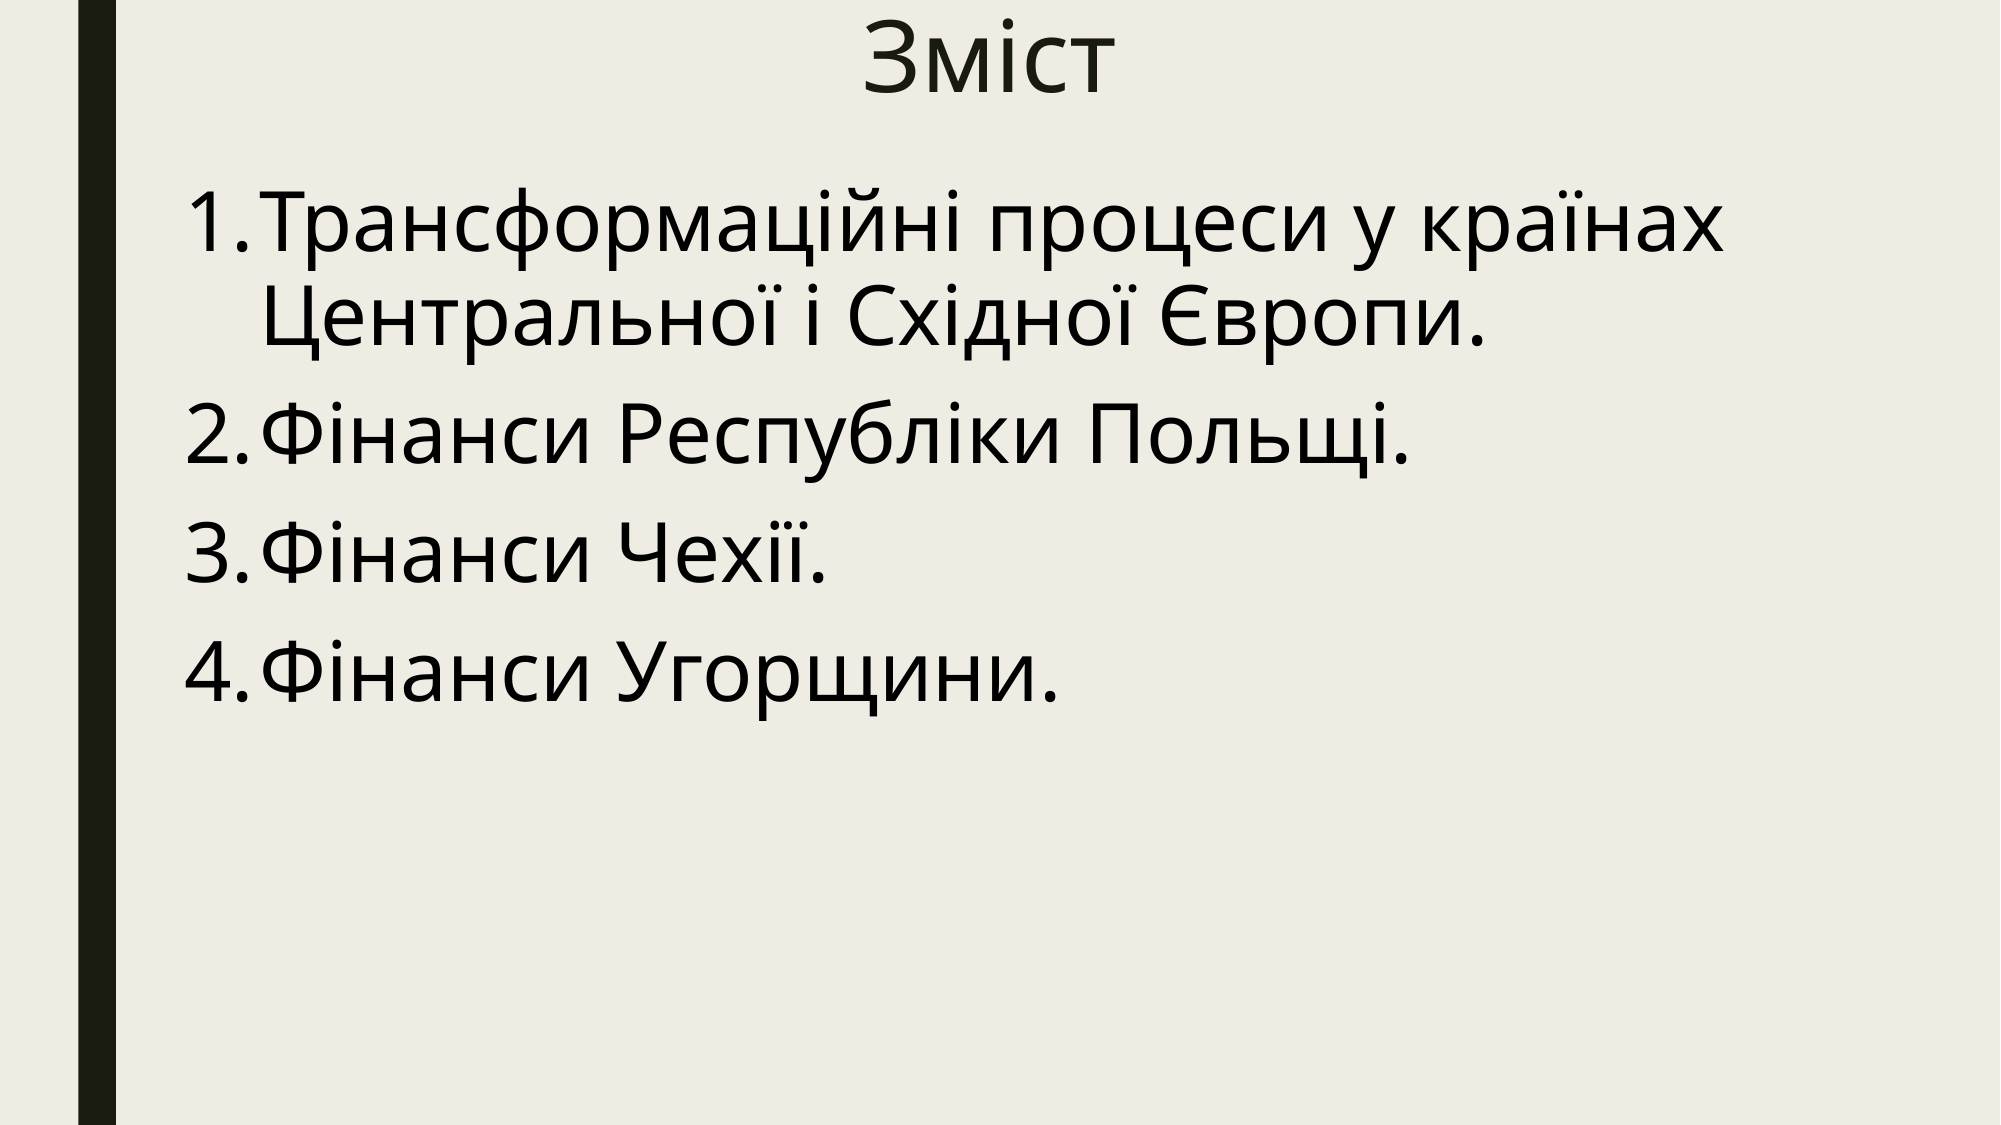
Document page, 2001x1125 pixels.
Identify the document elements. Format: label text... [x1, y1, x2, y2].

list Трансформаційні процеси у країнах Центральної і Східної Європи. Фінанси Республіки Польщі. Фінанси Чехії. Фінанси Угорщини. [169, 168, 2000, 841]
title Зміст [562, 0, 1419, 168]
